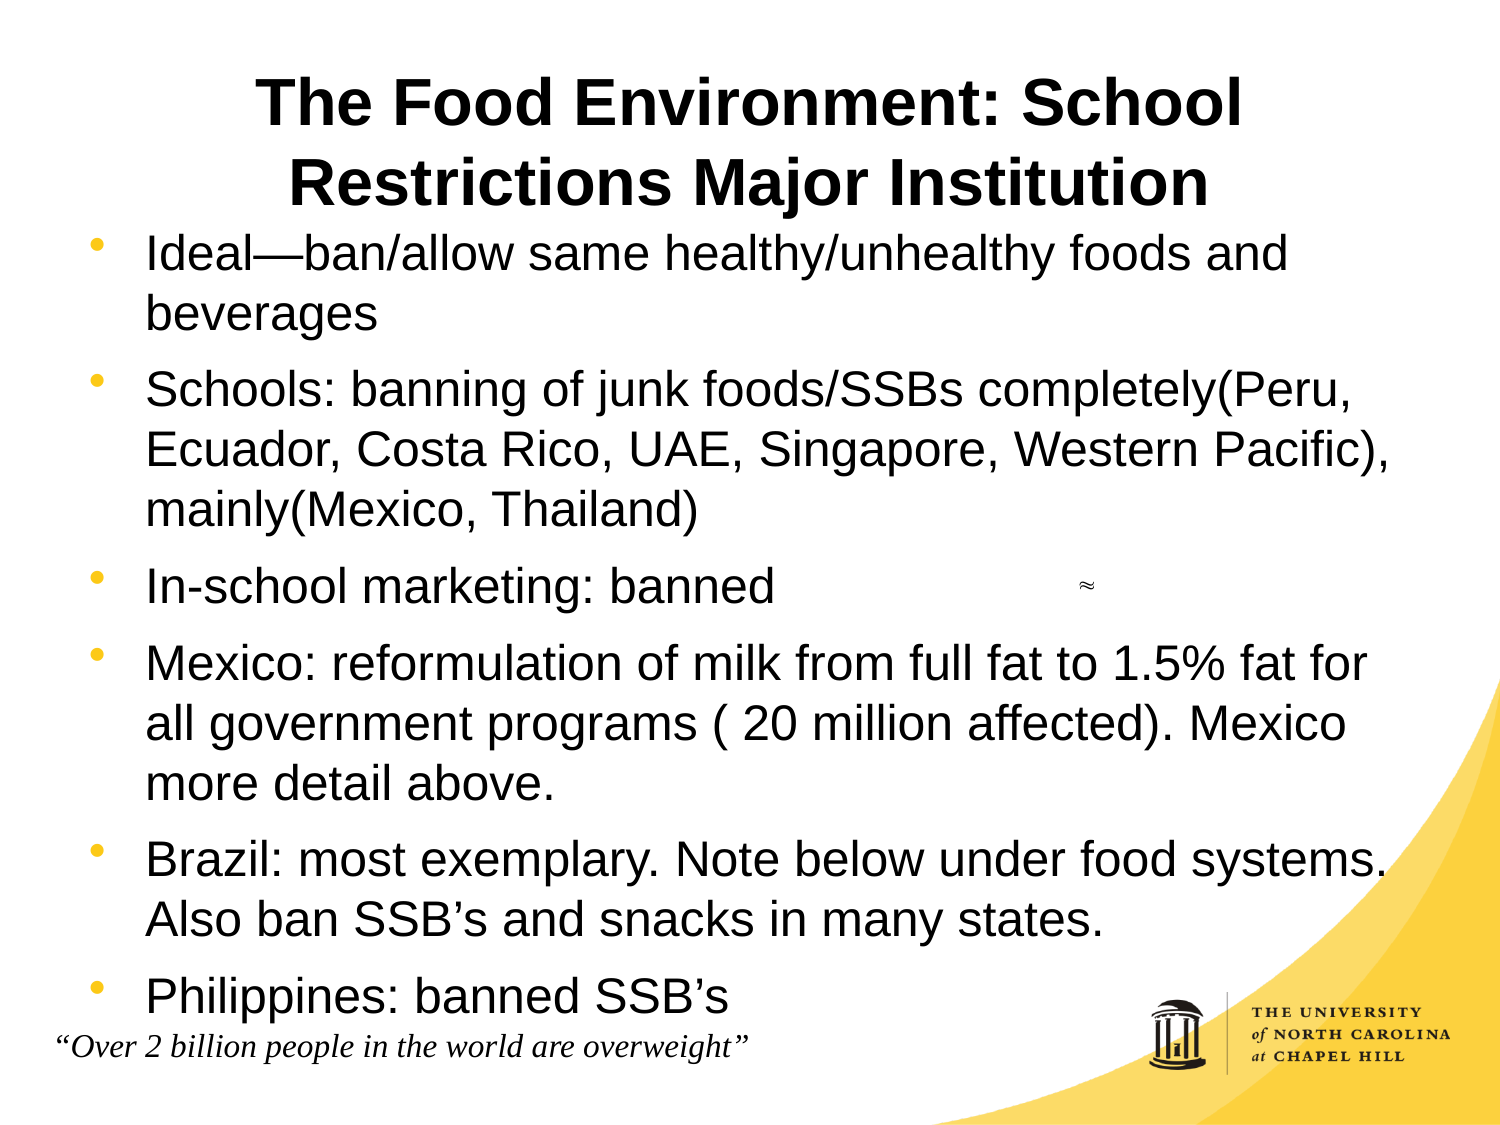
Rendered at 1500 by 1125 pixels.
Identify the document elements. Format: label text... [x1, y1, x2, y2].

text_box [1072, 576, 1094, 598]
picture [931, 678, 1500, 1125]
title The Food Environment: School Restrictions Major Institution [74, 44, 1425, 233]
